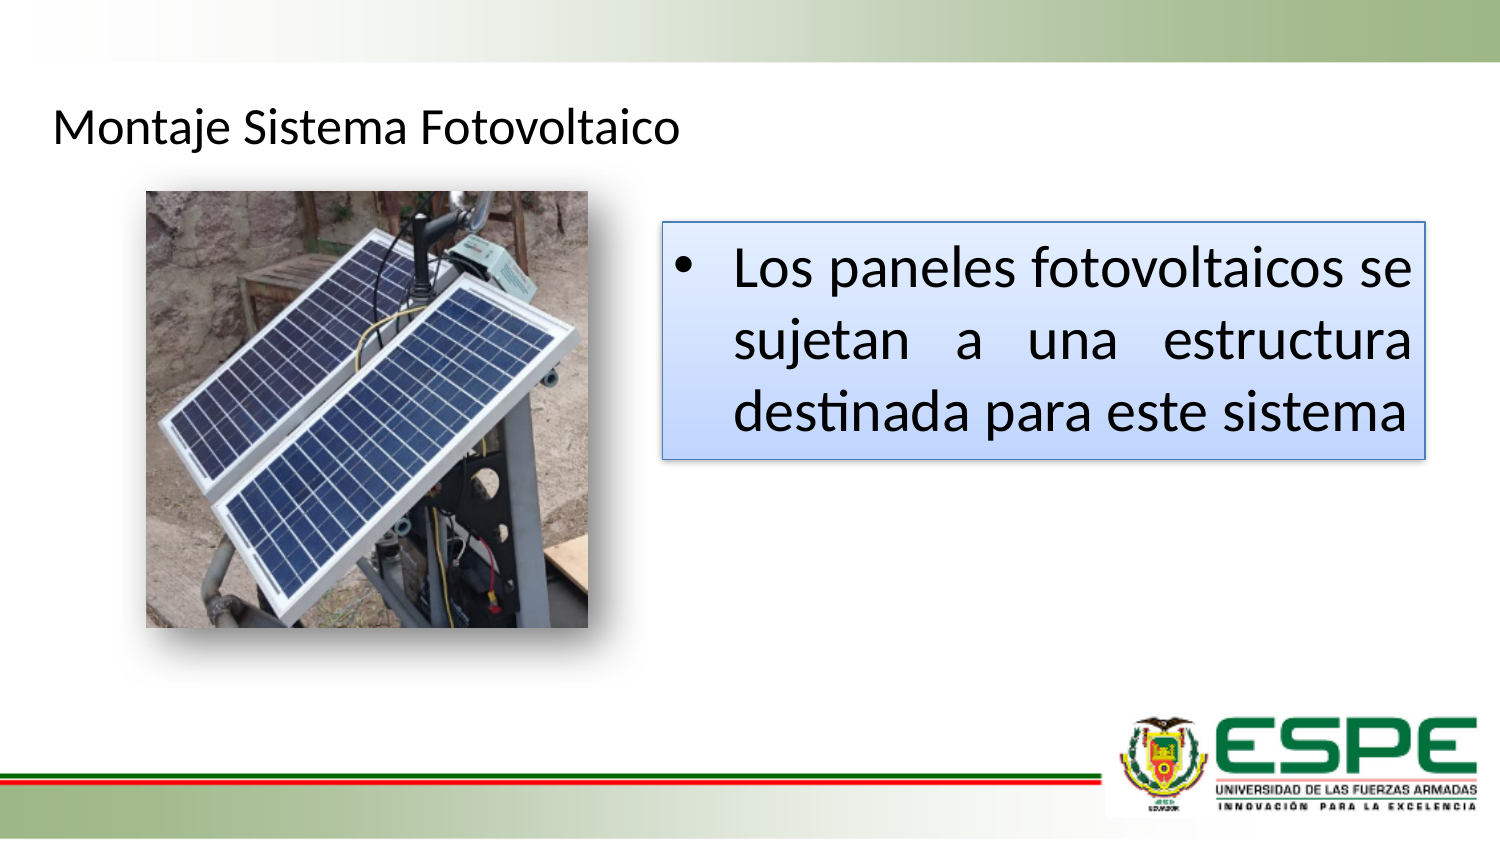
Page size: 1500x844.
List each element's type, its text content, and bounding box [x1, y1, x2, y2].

picture [0, 0, 1500, 844]
title Montaje Sistema Fotovoltaico [37, 84, 1388, 225]
list Los paneles fotovoltaicos se sujetan a una estructura destinada para este sistema [662, 221, 1426, 460]
